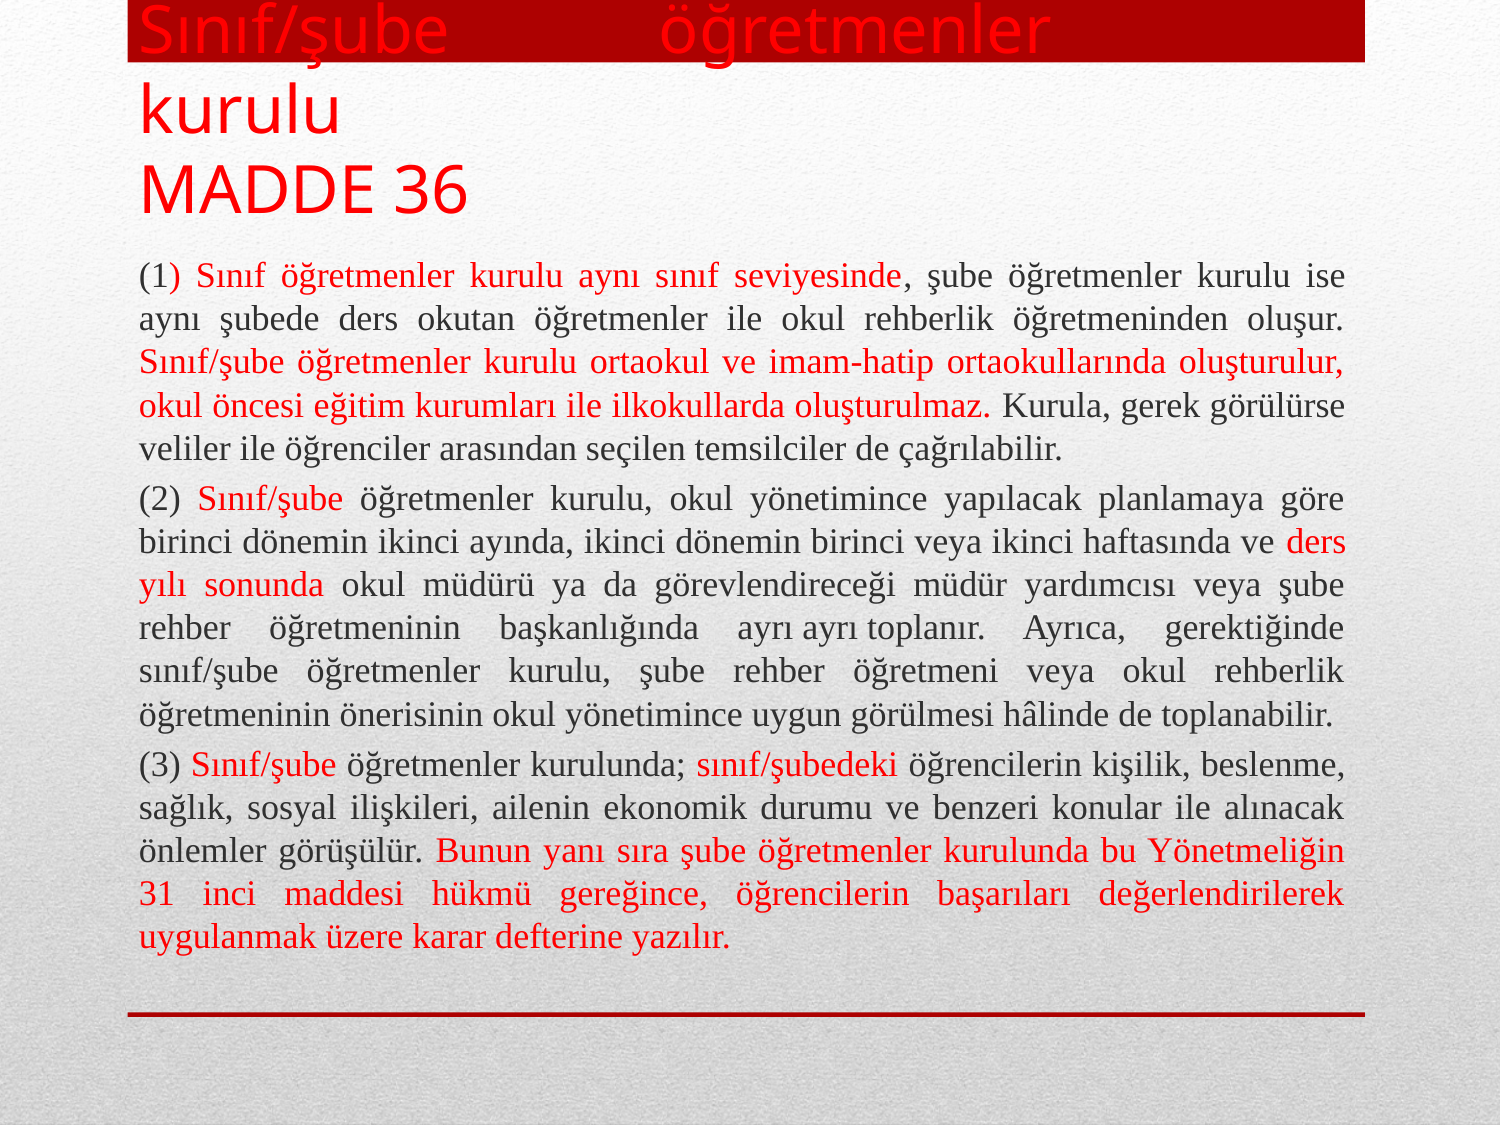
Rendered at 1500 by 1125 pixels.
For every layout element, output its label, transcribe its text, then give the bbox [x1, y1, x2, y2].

title Sınıf/şube öğretmenler kurulu MADDE 36 [123, 0, 1068, 219]
list (1) Sınıf öğretmenler kurulu aynı sınıf seviyesinde, şube öğretmenler kurulu ise aynı şubede ders okutan öğretmenler ile okul rehberlik öğretmeninden oluşur. Sınıf/şube öğretmenler kurulu ortaokul ve imam-hatip ortaokullarında oluşturulur, okul öncesi eğitim kurumları ile ilkokullarda oluşturulmaz. Kurula, gerek görülürse veliler ile öğrenciler arasından seçilen temsilciler de çağrılabilir. (2) Sınıf/şube öğretmenler kurulu, okul yönetimince yapılacak planlamaya göre birinci dönemin ikinci ayında, ikinci dönemin birinci veya ikinci haftasında ve ders yılı sonunda okul müdürü ya da görevlendireceği müdür yardımcısı veya şube rehber öğretmeninin başkanlığında ayrı ayrı toplanır. Ayrıca, gerektiğinde sınıf/şube öğretmenler kurulu, şube rehber öğretmeni veya okul rehberlik öğretmeninin önerisinin okul yönetimince uygun görülmesi hâlinde de toplanabilir. (3) Sınıf/şube öğretmenler kurulunda; sınıf/şubedeki öğrencilerin kişilik, beslenme, sağlık, sosyal ilişkileri, ailenin ekonomik durumu ve benzeri konular ile alınacak önlemler görüşülür. Bunun yanı sıra şube öğretmenler kurulunda bu Yönetmeliğin 31 inci maddesi hükmü gereğince, öğrencilerin başarıları değerlendirilerek uygulanmak üzere karar defterine yazılır. [123, 219, 1362, 988]
